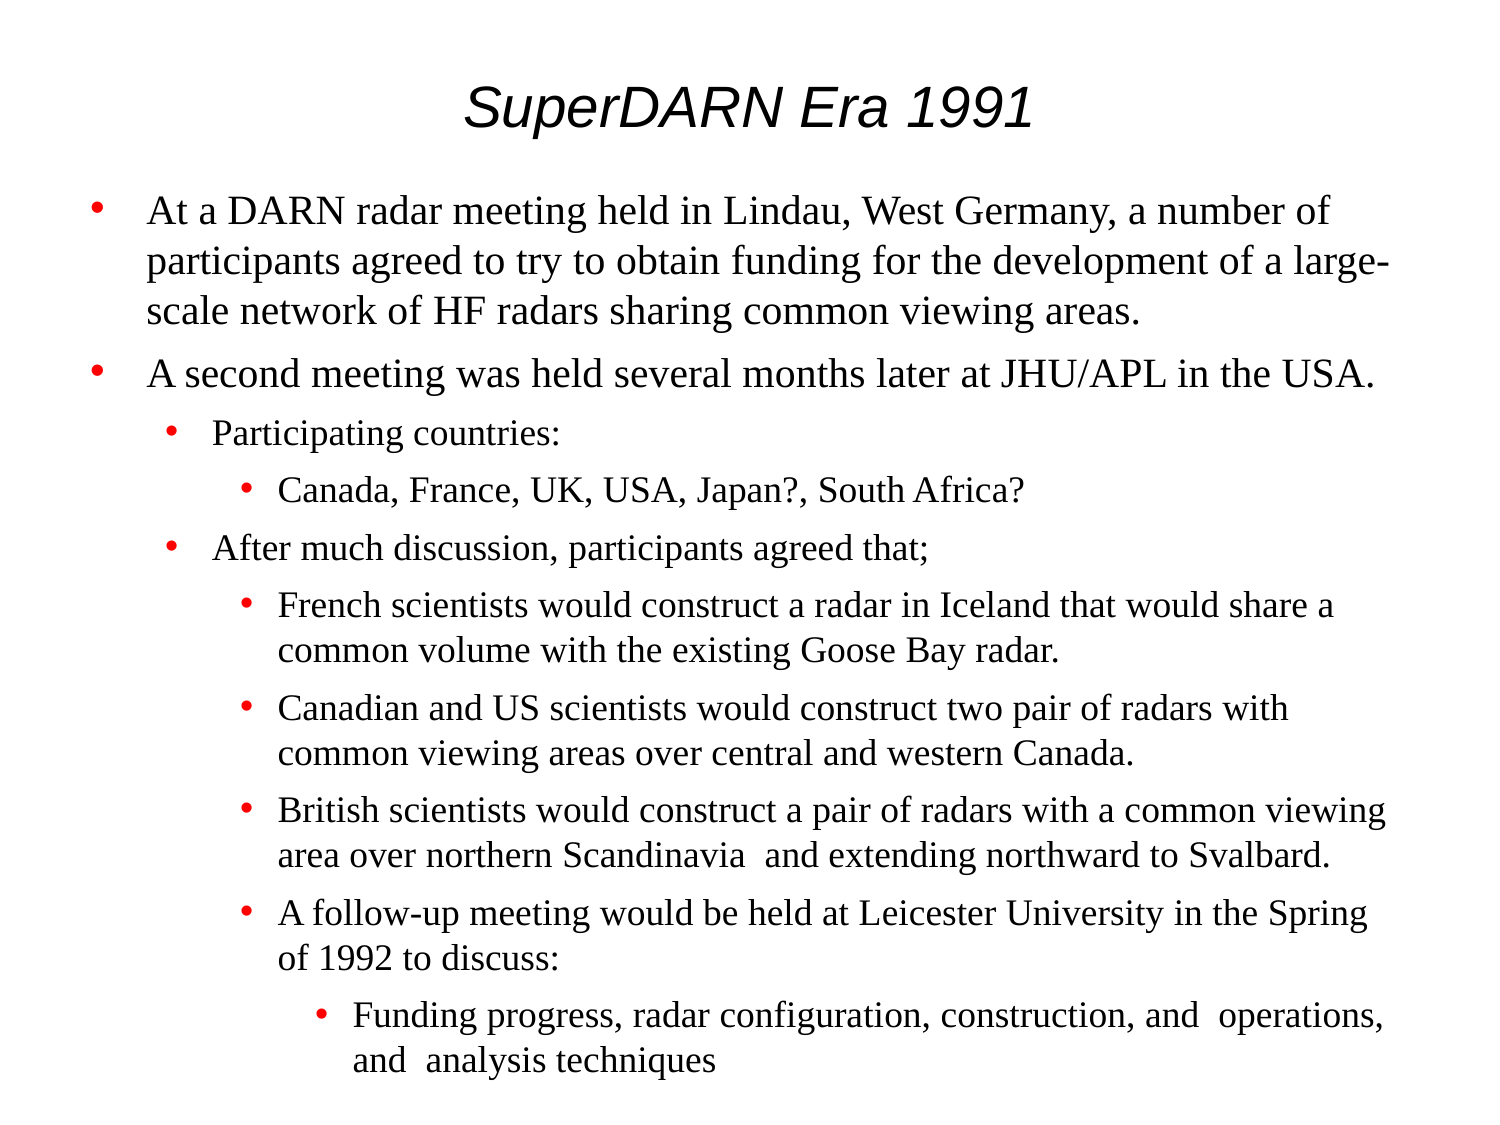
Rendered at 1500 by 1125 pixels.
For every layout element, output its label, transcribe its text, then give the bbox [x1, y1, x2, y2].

list At a DARN radar meeting held in Lindau, West Germany, a number of participants agreed to try to obtain funding for the development of a large-scale network of HF radars sharing common viewing areas. A second meeting was held several months later at JHU/APL in the USA. Participating countries: Canada, France, UK, USA, Japan?, South Africa? After much discussion, participants agreed that; French scientists would construct a radar in Iceland that would share a common volume with the existing Goose Bay radar. Canadian and US scientists would construct two pair of radars with common viewing areas over central and western Canada. British scientists would construct a pair of radars with a common viewing area over northern Scandinavia and extending northward to Svalbard. A follow-up meeting would be held at Leicester University in the Spring of 1992 to discuss: Funding progress, radar configuration, construction, and operations, and analysis techniques [75, 174, 1425, 1100]
title SuperDARN Era 1991 [75, 45, 1425, 163]
